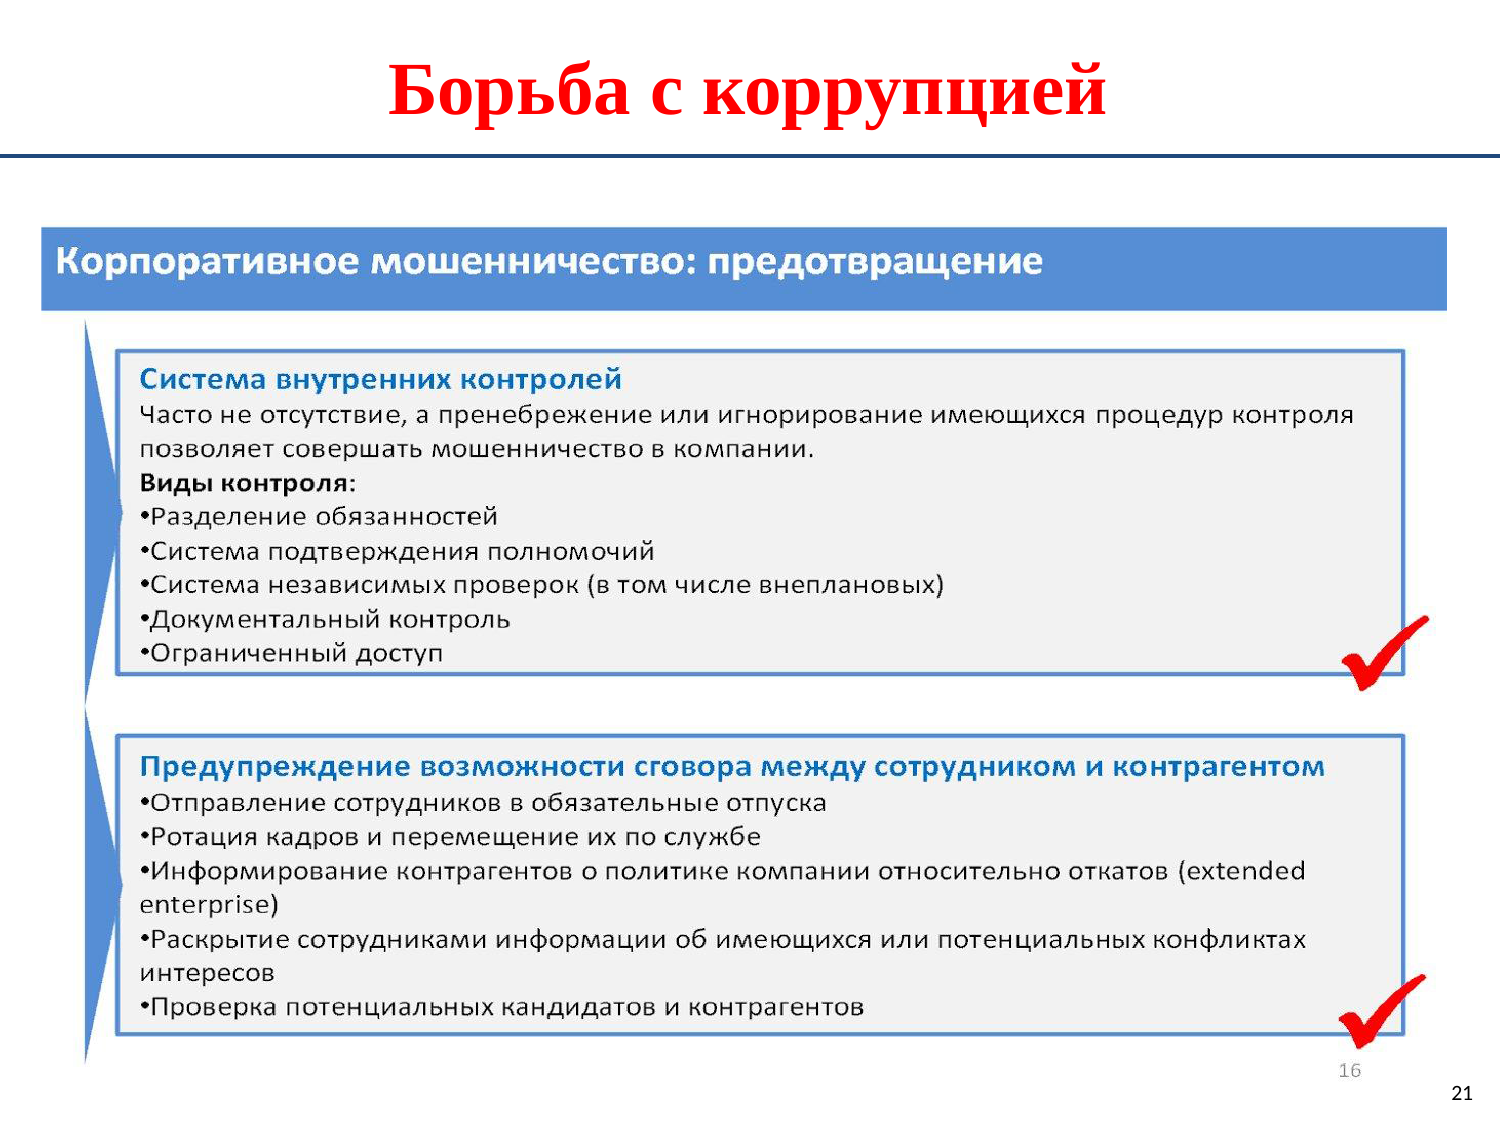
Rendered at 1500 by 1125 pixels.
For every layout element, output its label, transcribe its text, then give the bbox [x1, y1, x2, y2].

picture [41, 160, 1448, 1107]
text_box Борьба с коррупцией [373, 19, 1124, 138]
